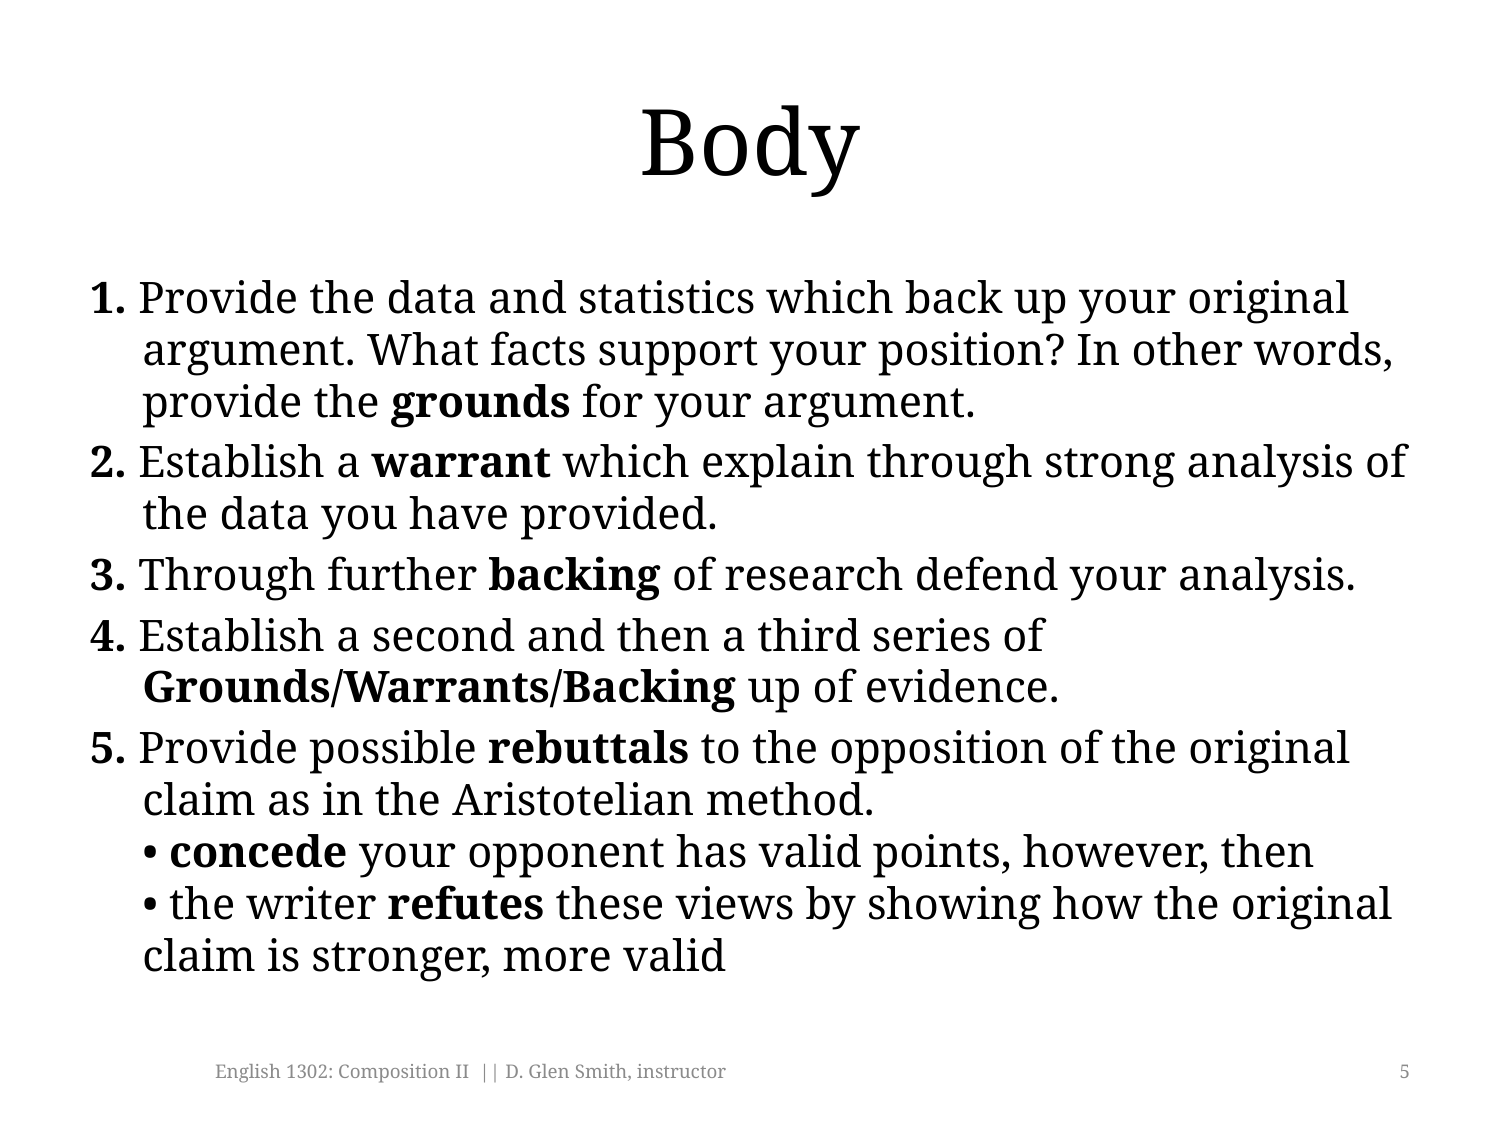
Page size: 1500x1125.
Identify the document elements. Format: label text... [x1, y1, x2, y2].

title Body [75, 45, 1425, 233]
slide_number 5 [1074, 1042, 1425, 1103]
footer English 1302: Composition II || D. Glen Smith, instructor [200, 1042, 1074, 1103]
list 1. Provide the data and statistics which back up your original argument. What facts support your position? In other words, provide the grounds for your argument. 2. Establish a warrant which explain through strong analysis of the data you have provided. 3. Through further backing of research defend your analysis. 4. Establish a second and then a third series of Grounds/Warrants/Backing up of evidence. 5. Provide possible rebuttals to the opposition of the original claim as in the Aristotelian method. • concede your opponent has valid points, however, then • the writer refutes these views by showing how the original claim is stronger, more valid [75, 262, 1425, 1005]
